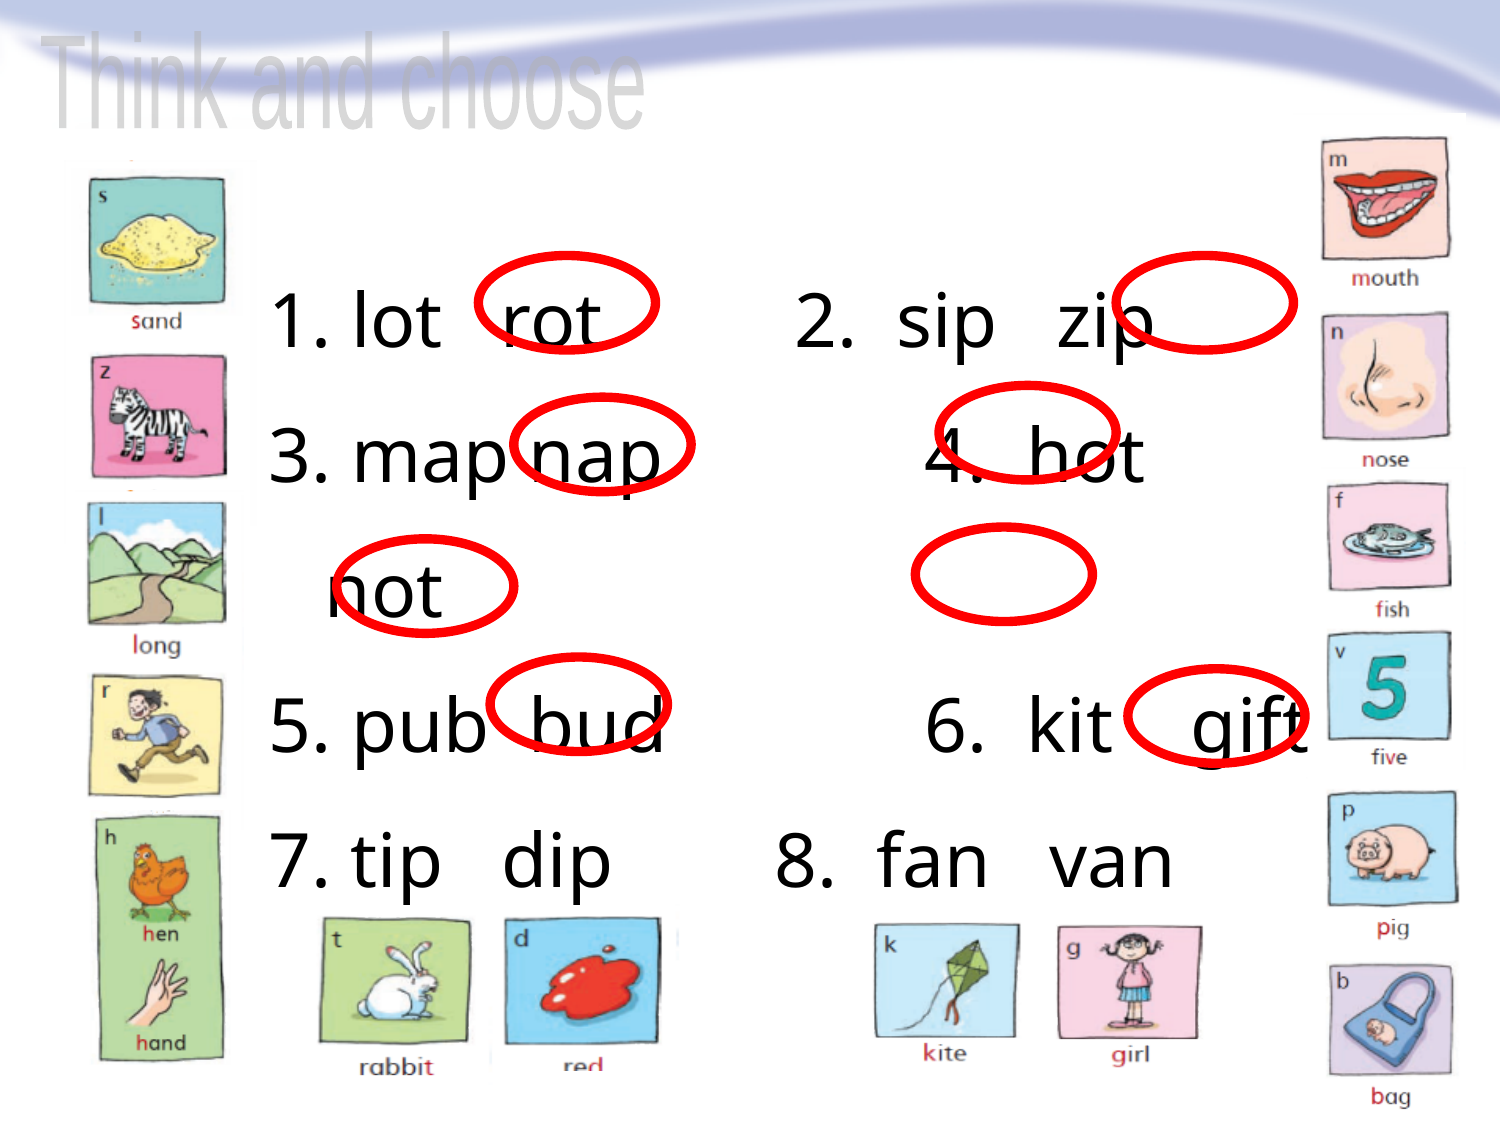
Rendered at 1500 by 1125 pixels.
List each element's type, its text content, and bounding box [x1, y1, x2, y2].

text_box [300, 904, 704, 1086]
text_box [913, 524, 1095, 624]
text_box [855, 904, 1230, 1096]
text_box [1114, 253, 1288, 353]
text_box [511, 395, 694, 494]
text_box [1125, 666, 1308, 766]
text_box [936, 383, 1119, 483]
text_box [0, 0, 1500, 130]
text_box [476, 253, 658, 353]
picture [64, 160, 257, 1071]
picture [1293, 113, 1499, 1125]
text_box [334, 536, 516, 636]
text_box lot rot 2. sip zip map nap 4. hot not pub bud 6. kit gift 7. tip dip 8. fan van [253, 219, 1315, 1000]
text_box [488, 654, 670, 754]
